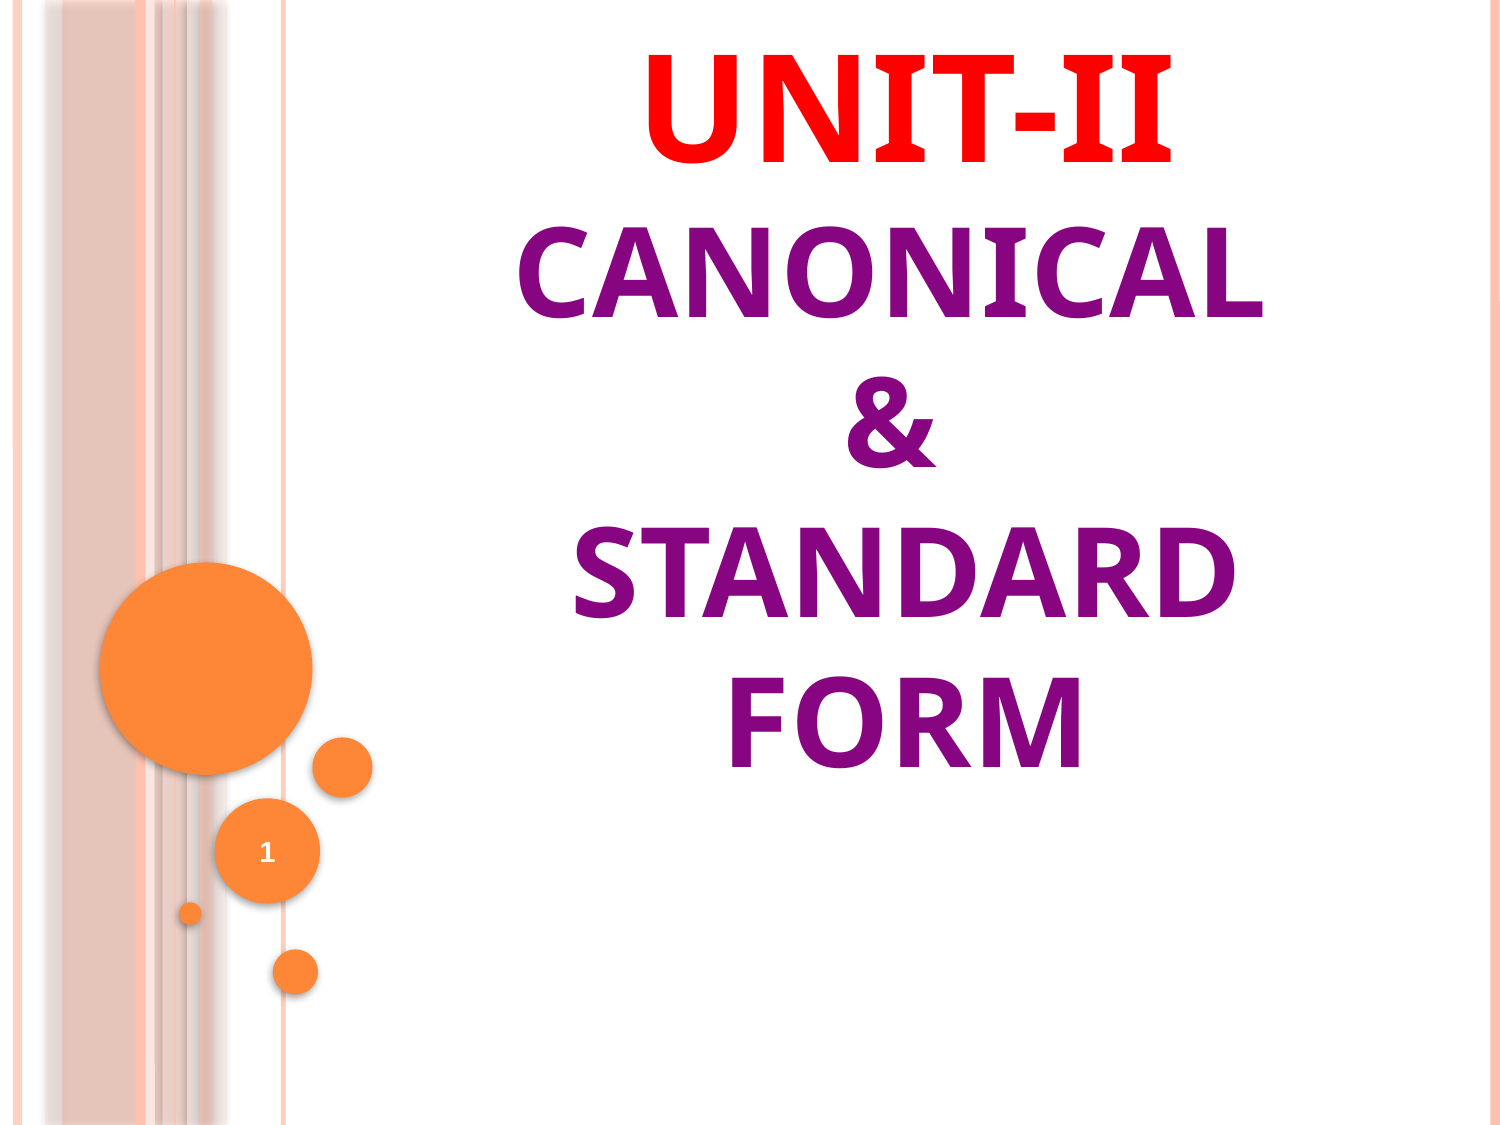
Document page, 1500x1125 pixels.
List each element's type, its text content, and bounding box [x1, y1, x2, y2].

slide_number 1 [217, 808, 318, 894]
title UNIT-II Canonical & Standard Form [399, 462, 1413, 800]
